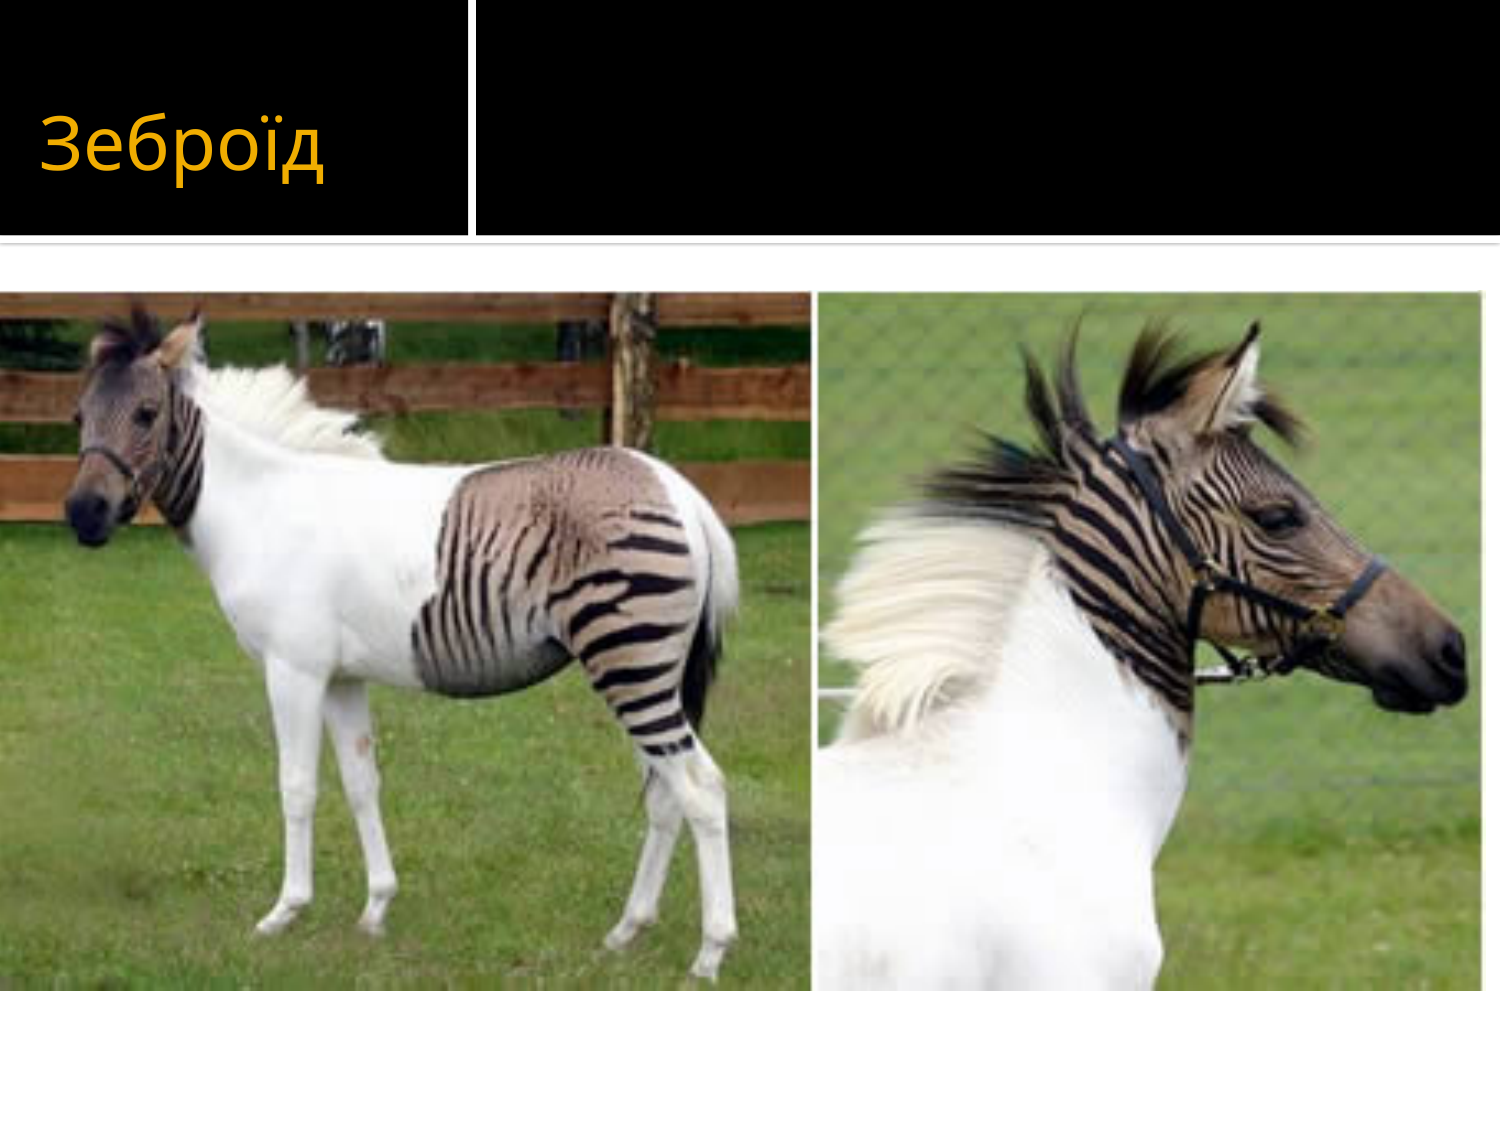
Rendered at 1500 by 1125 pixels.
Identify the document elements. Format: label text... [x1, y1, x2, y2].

title Зеброїд [27, 24, 442, 186]
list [0, 290, 1486, 991]
